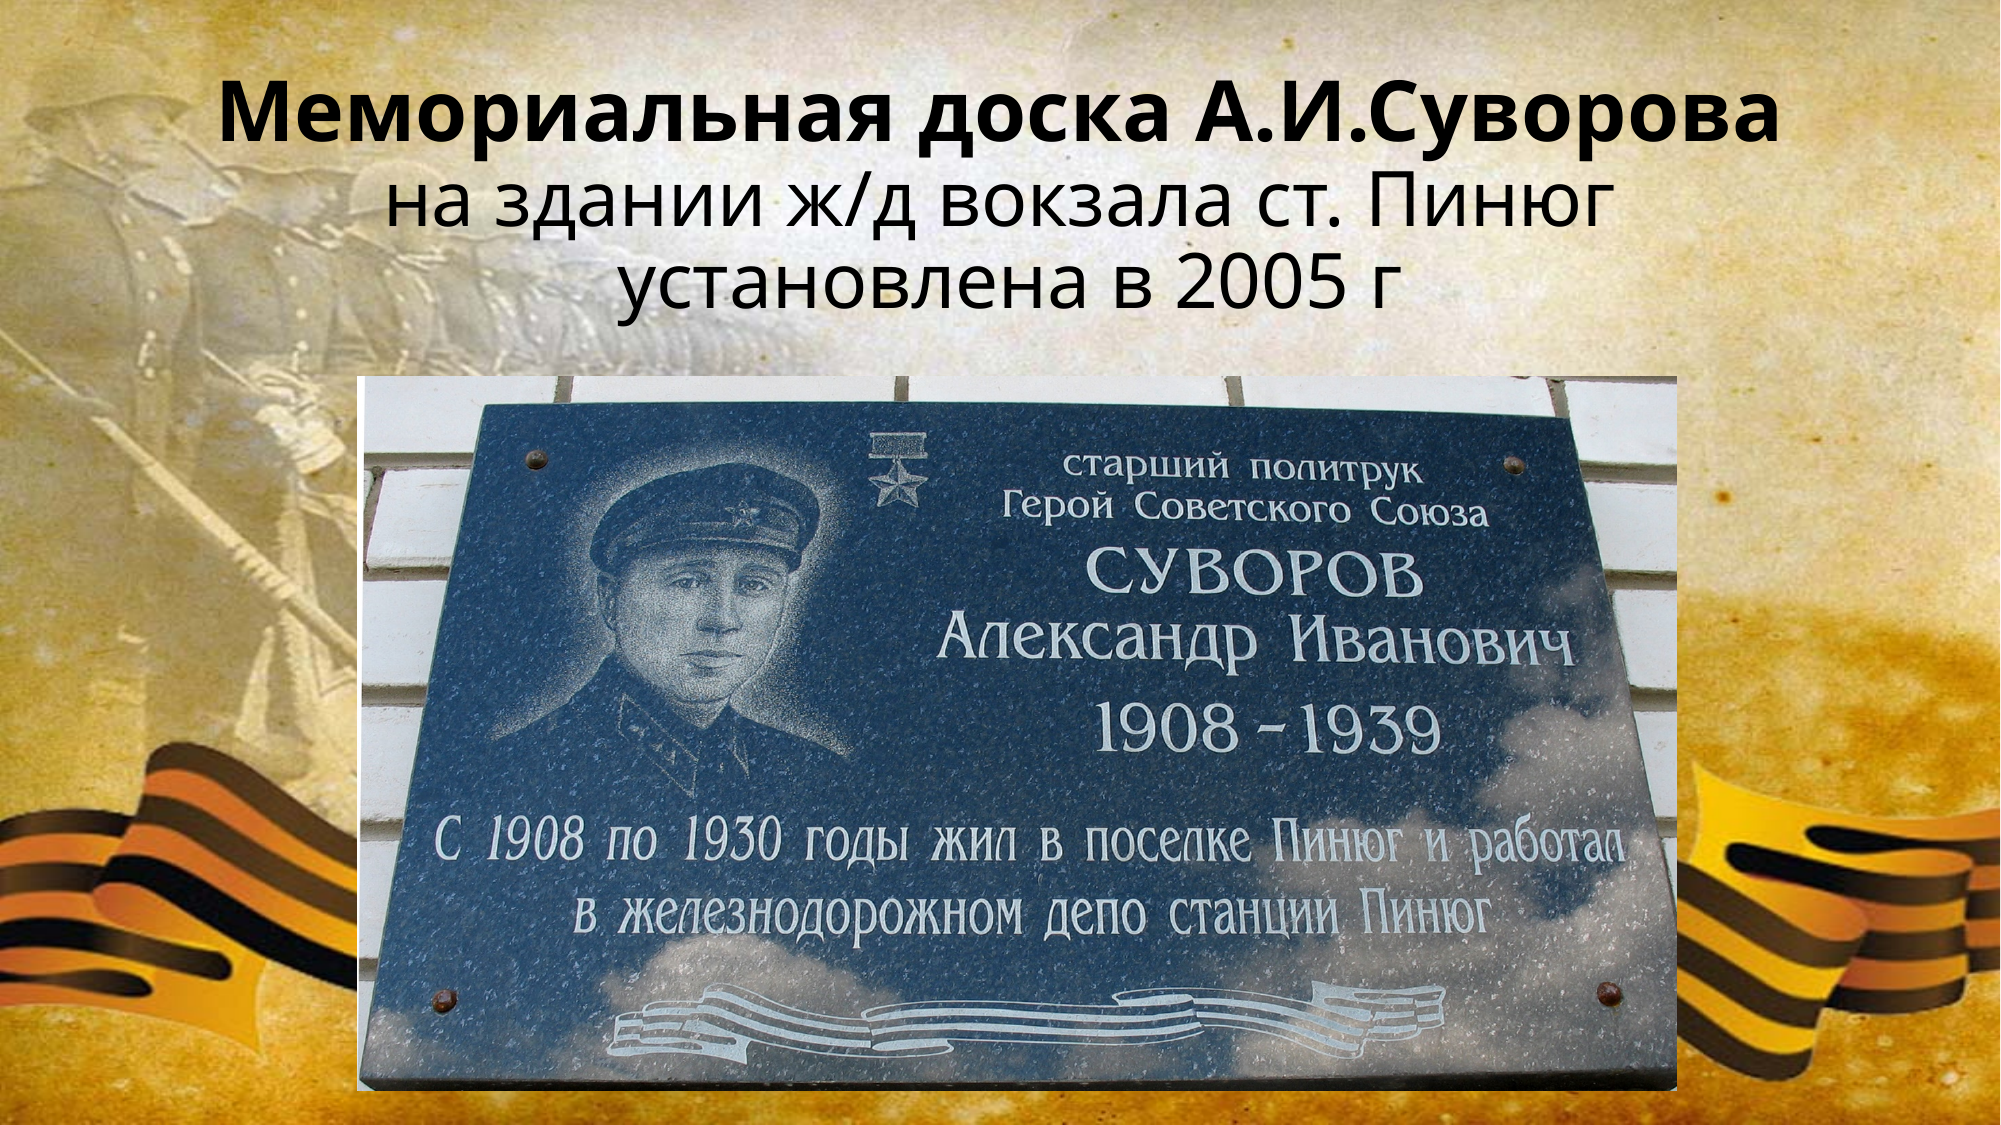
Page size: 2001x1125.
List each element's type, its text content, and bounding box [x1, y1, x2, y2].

picture [0, 0, 2001, 1125]
title Мемориальная доска А.И.Суворова на здании ж/д вокзала ст. Пинюг установлена в 2005 г [137, 59, 1863, 335]
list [357, 376, 1677, 1091]
